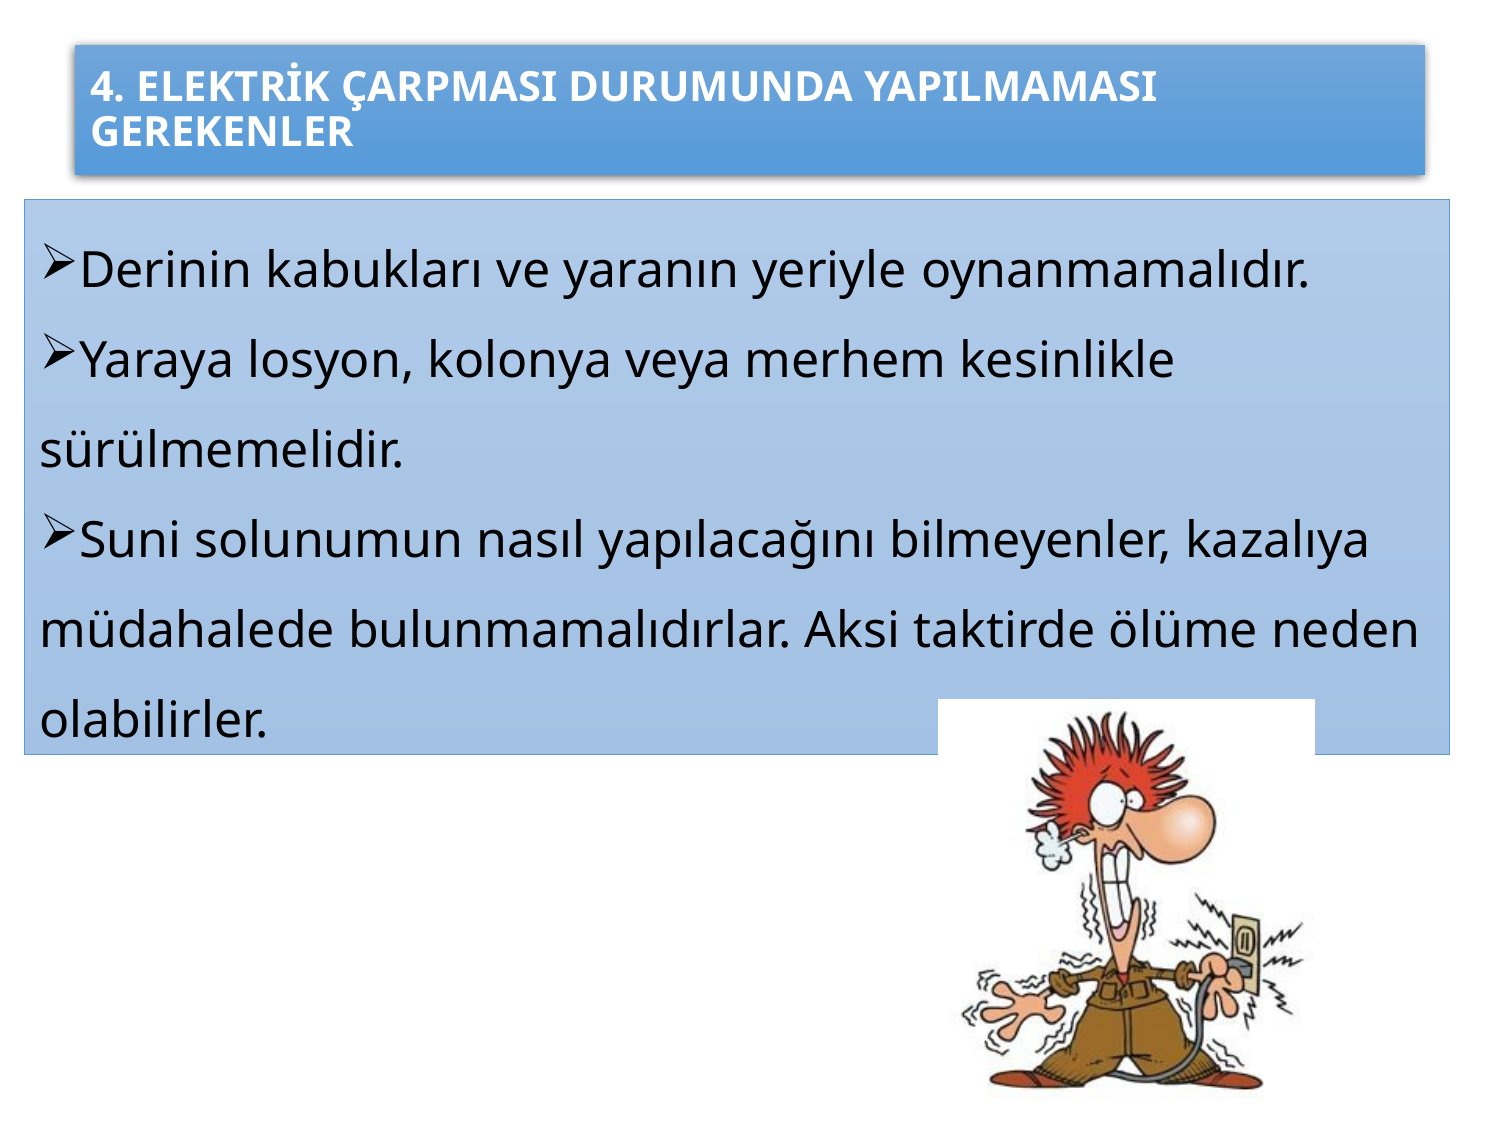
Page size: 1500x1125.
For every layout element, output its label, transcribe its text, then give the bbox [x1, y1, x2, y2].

text_box Derinin kabukları ve yaranın yeriyle oynanmamalıdır. Yaraya losyon, kolonya veya merhem kesinlikle sürülmemelidir. Suni solunumun nasıl yapılacağını bilmeyenler, kazalıya müdahalede bulunmamalıdırlar. Aksi taktirde ölüme neden olabilirler. [24, 199, 1450, 755]
picture [938, 699, 1315, 1099]
title 4. ELEKTRİK ÇARPMASI DURUMUNDA YAPILMAMASI GEREKENLER [75, 45, 1425, 175]
